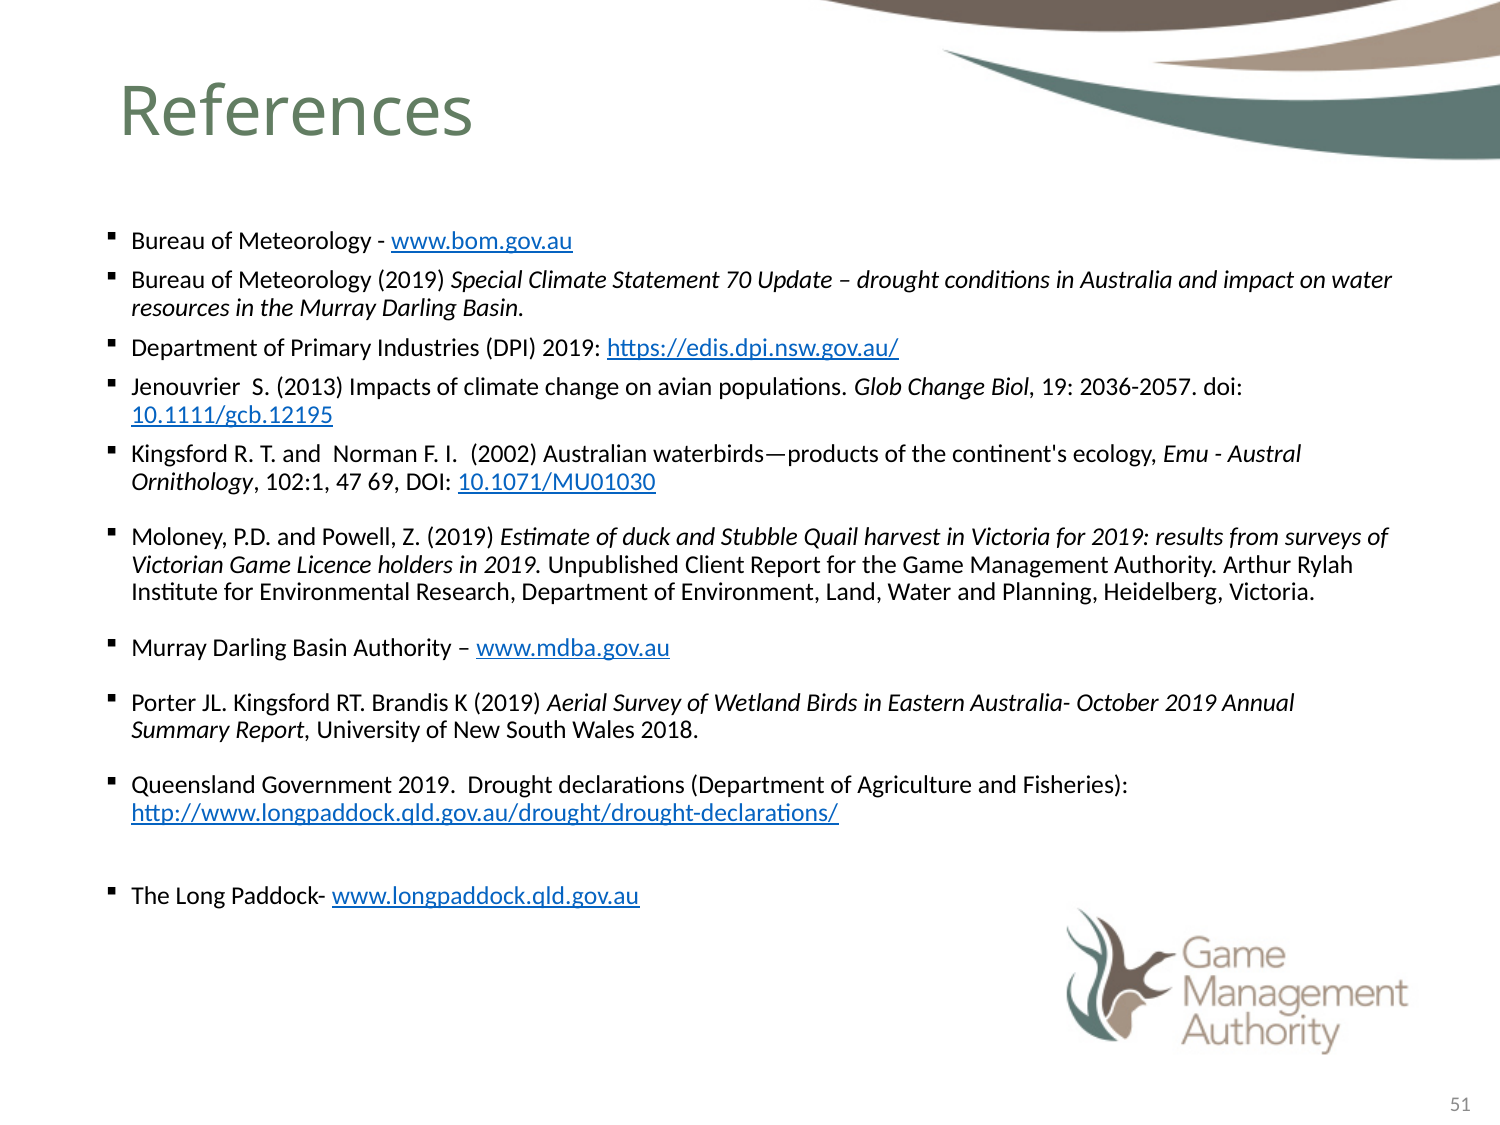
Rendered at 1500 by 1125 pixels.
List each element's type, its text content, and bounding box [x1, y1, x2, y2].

list Bureau of Meteorology - www.bom.gov.au Bureau of Meteorology (2019) Special Climate Statement 70 Update – drought conditions in Australia and impact on water resources in the Murray Darling Basin. Department of Primary Industries (DPI) 2019: https://edis.dpi.nsw.gov.au/ Jenouvrier S. (2013) Impacts of climate change on avian populations. Glob Change Biol, 19: 2036-2057. doi:10.1111/gcb.12195 Kingsford R. T. and Norman F. I. (2002) Australian waterbirds—products of the continent's ecology, Emu - Austral Ornithology, 102:1, 47 69, DOI: 10.1071/MU01030 Moloney, P.D. and Powell, Z. (2019) Estimate of duck and Stubble Quail harvest in Victoria for 2019: results from surveys of Victorian Game Licence holders in 2019. Unpublished Client Report for the Game Management Authority. Arthur Rylah Institute for Environmental Research, Department of Environment, Land, Water and Planning, Heidelberg, Victoria. Murray Darling Basin Authority – www.mdba.gov.au Porter JL. Kingsford RT. Brandis K (2019) Aerial Survey of Wetland Birds in Eastern Australia- October 2019 Annual Summary Report, University of New South Wales 2018. Queensland Government 2019. Drought declarations (Department of Agriculture and Fisheries): http://www.longpaddock.qld.gov.au/drought/drought-declarations/ The Long Paddock- www.longpaddock.qld.gov.au [90, 219, 1410, 998]
picture [0, 0, 1500, 1125]
slide_number 51 [1425, 1063, 1487, 1125]
title References [103, 60, 1397, 166]
